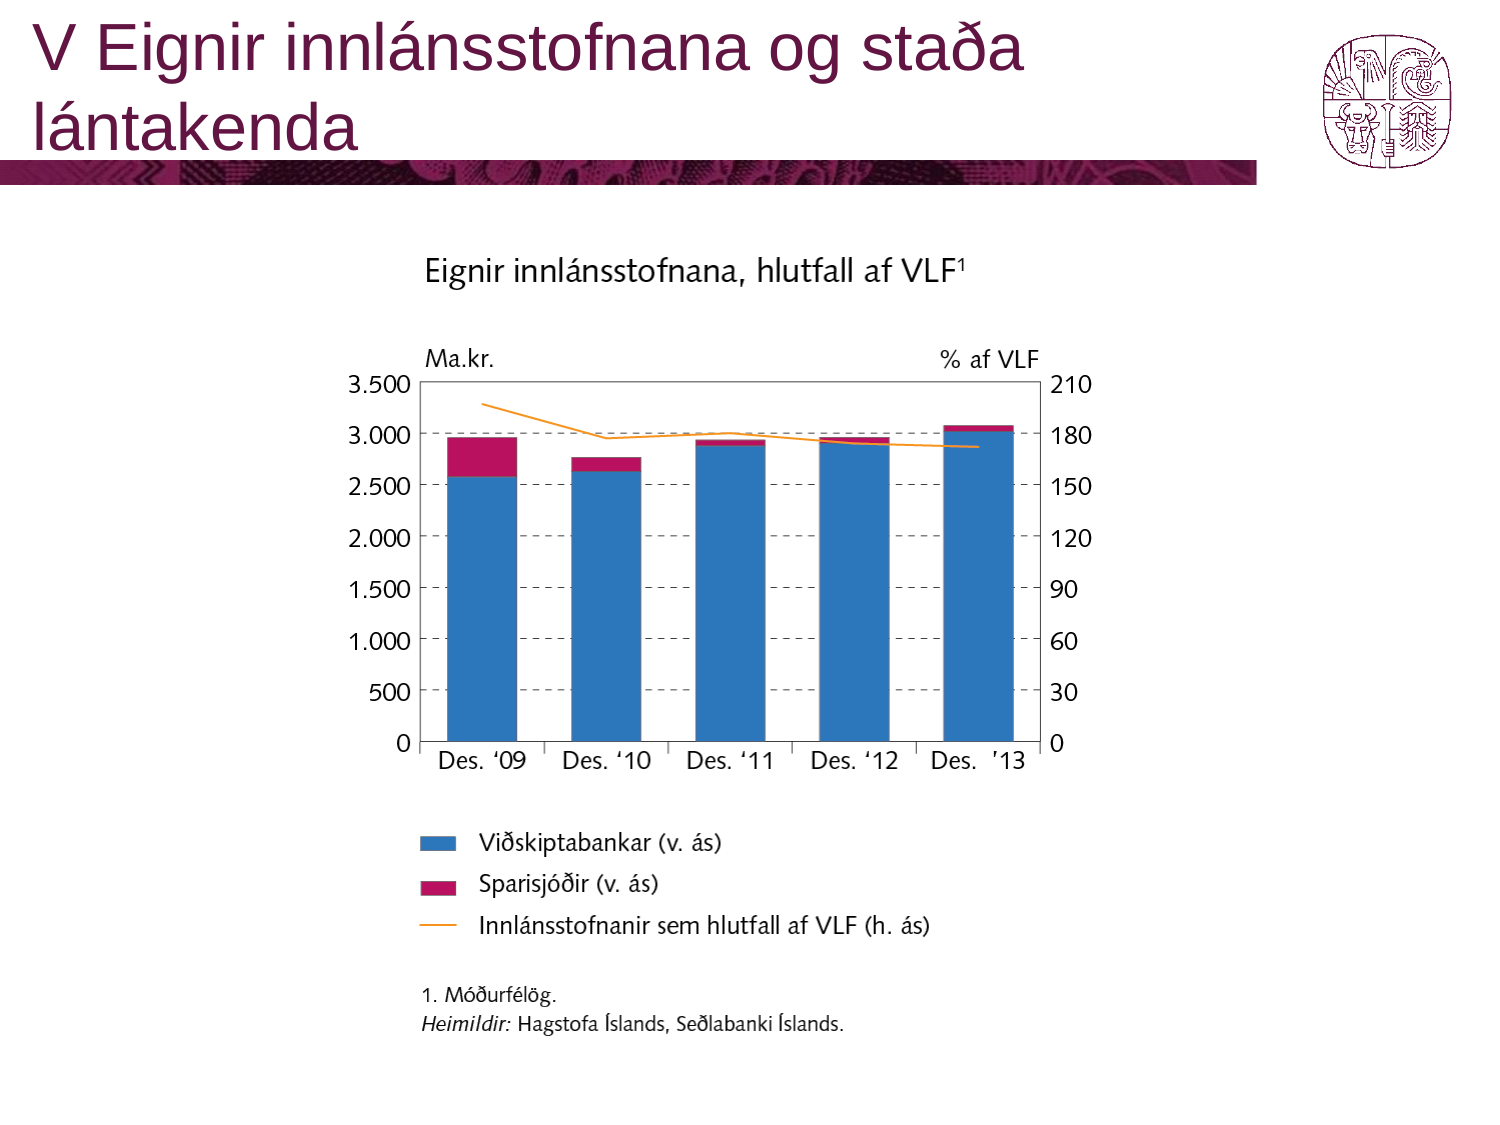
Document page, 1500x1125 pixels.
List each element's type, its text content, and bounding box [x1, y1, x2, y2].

title V Eignir innlánsstofnana og staða lántakenda [17, 19, 1247, 149]
picture [1316, 31, 1456, 173]
picture [348, 207, 1092, 1037]
picture [0, 160, 1258, 185]
